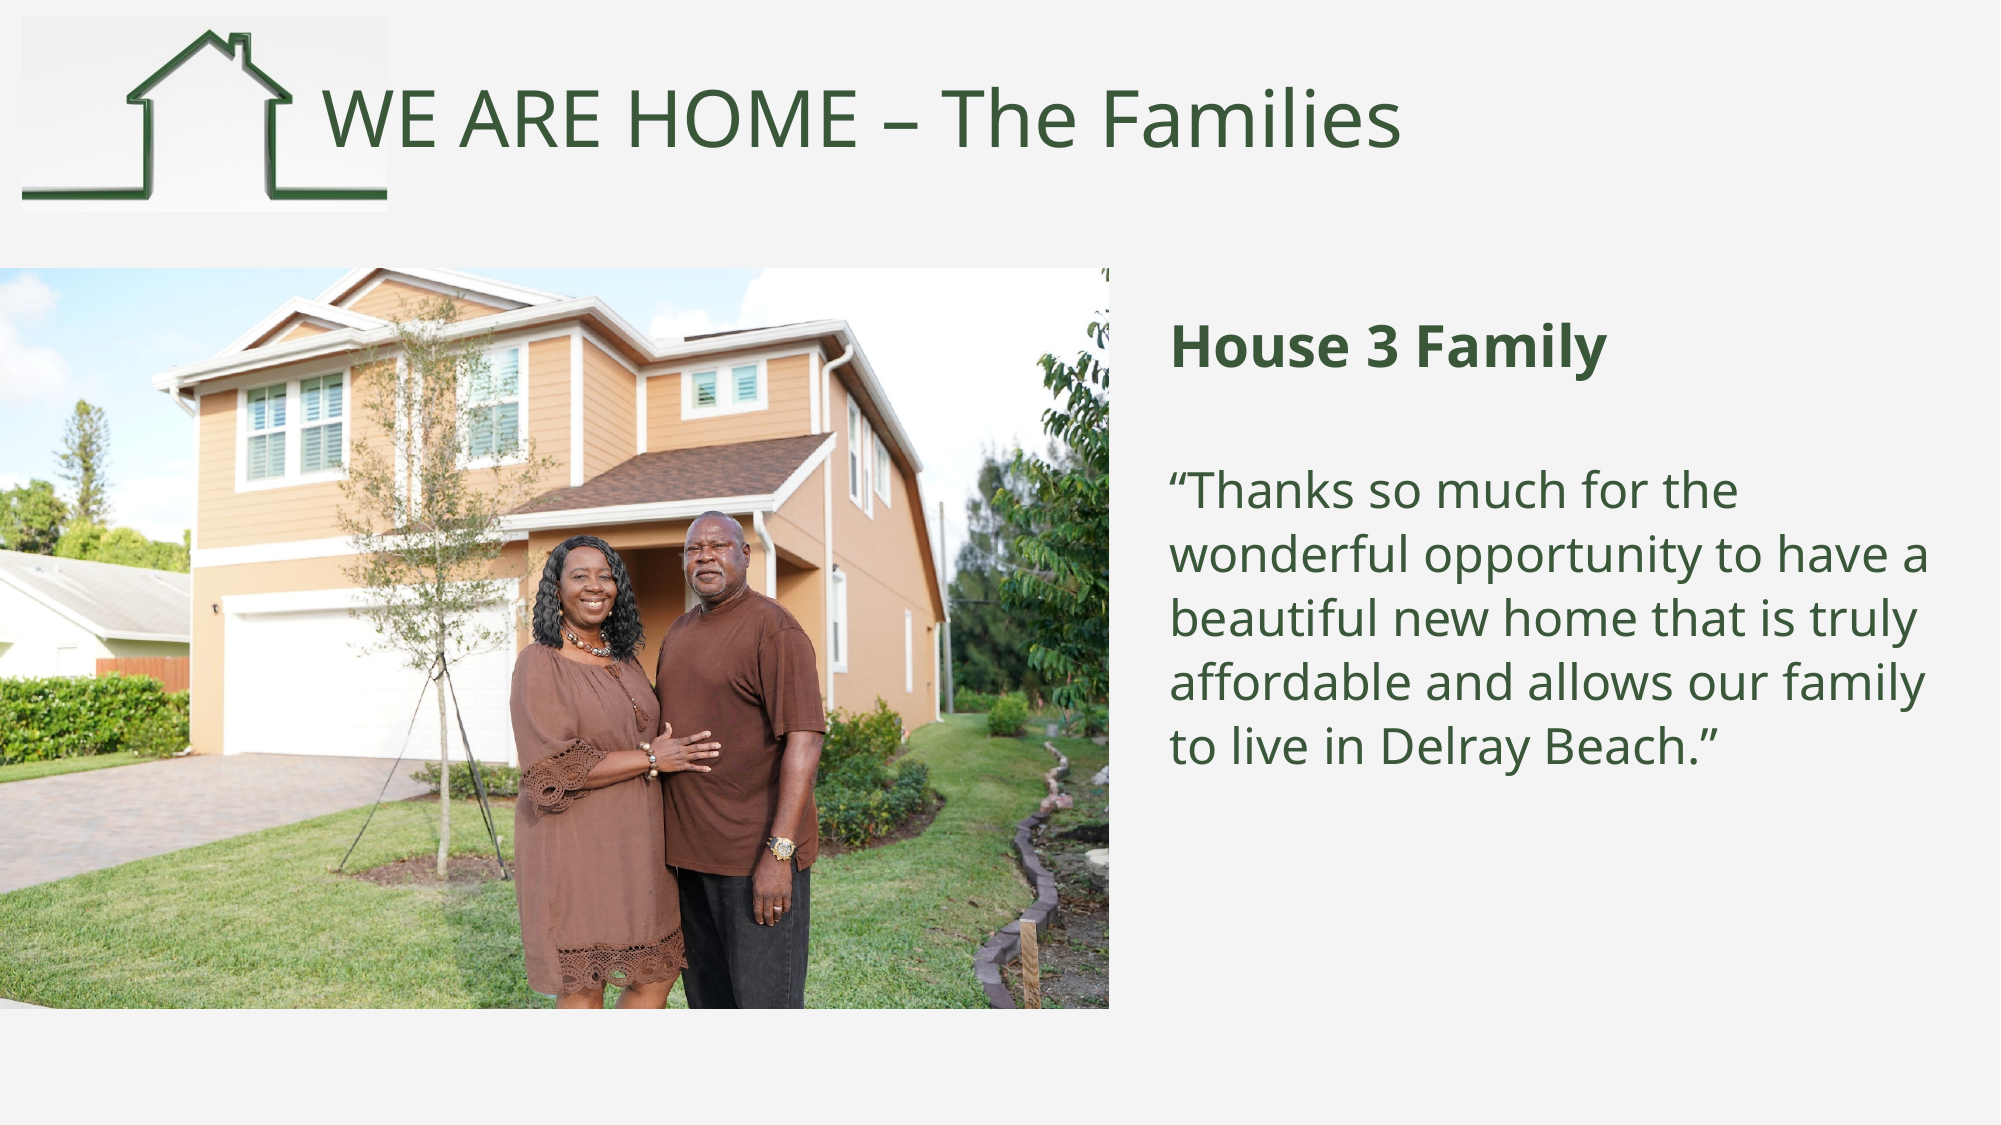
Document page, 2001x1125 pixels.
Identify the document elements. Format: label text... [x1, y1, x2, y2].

picture [22, 16, 388, 212]
text_box WE ARE HOME – The Families [388, 60, 1934, 171]
text_box House 3 Family “Thanks so much for the wonderful opportunity to have a beautiful new home that is truly affordable and allows our family to live in Delray Beach.” [1154, 296, 1954, 828]
picture [0, 268, 1109, 1009]
